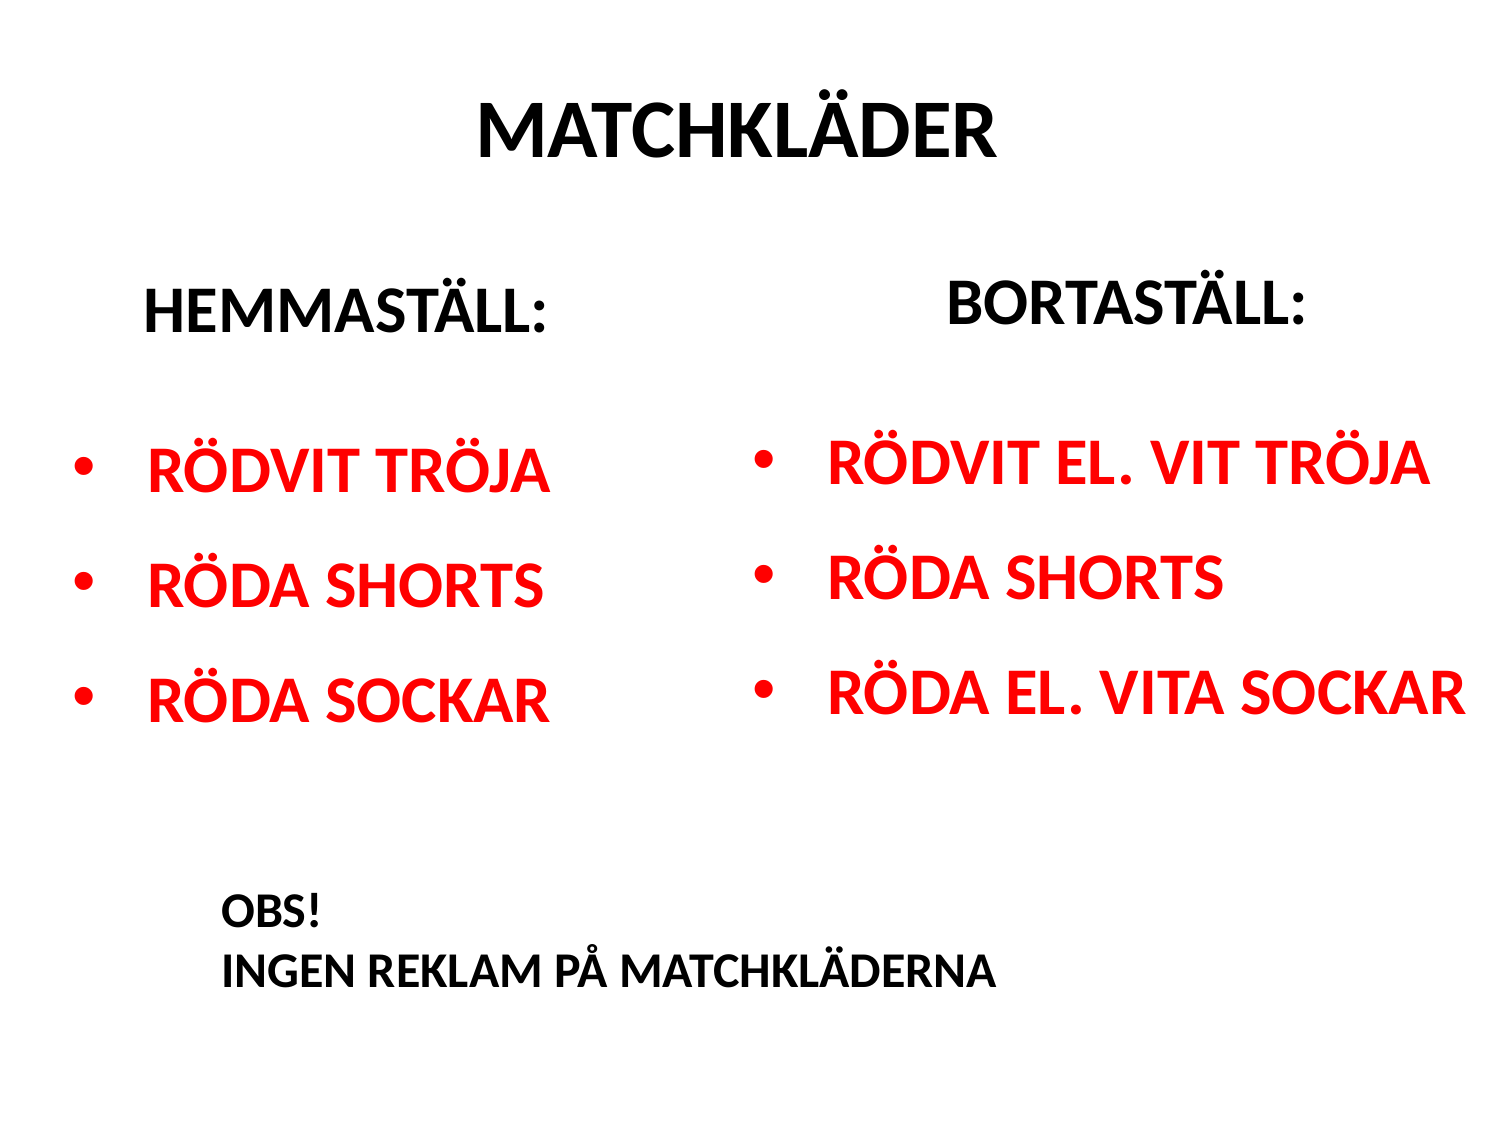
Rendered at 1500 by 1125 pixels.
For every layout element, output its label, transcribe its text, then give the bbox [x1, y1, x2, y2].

text_box BORTASTÄLL: RÖDVIT EL. VIT TRÖJA RÖDA SHORTS RÖDA EL. VITA SOCKAR [737, 250, 1487, 796]
text_box MATCHKLÄDER [57, 66, 1417, 182]
text_box OBS! INGEN REKLAM PÅ MATCHKLÄDERNA [206, 869, 1128, 1005]
text_box HEMMASTÄLL: RÖDVIT TRÖJA RÖDA SHORTS RÖDA SOCKAR [57, 258, 637, 803]
